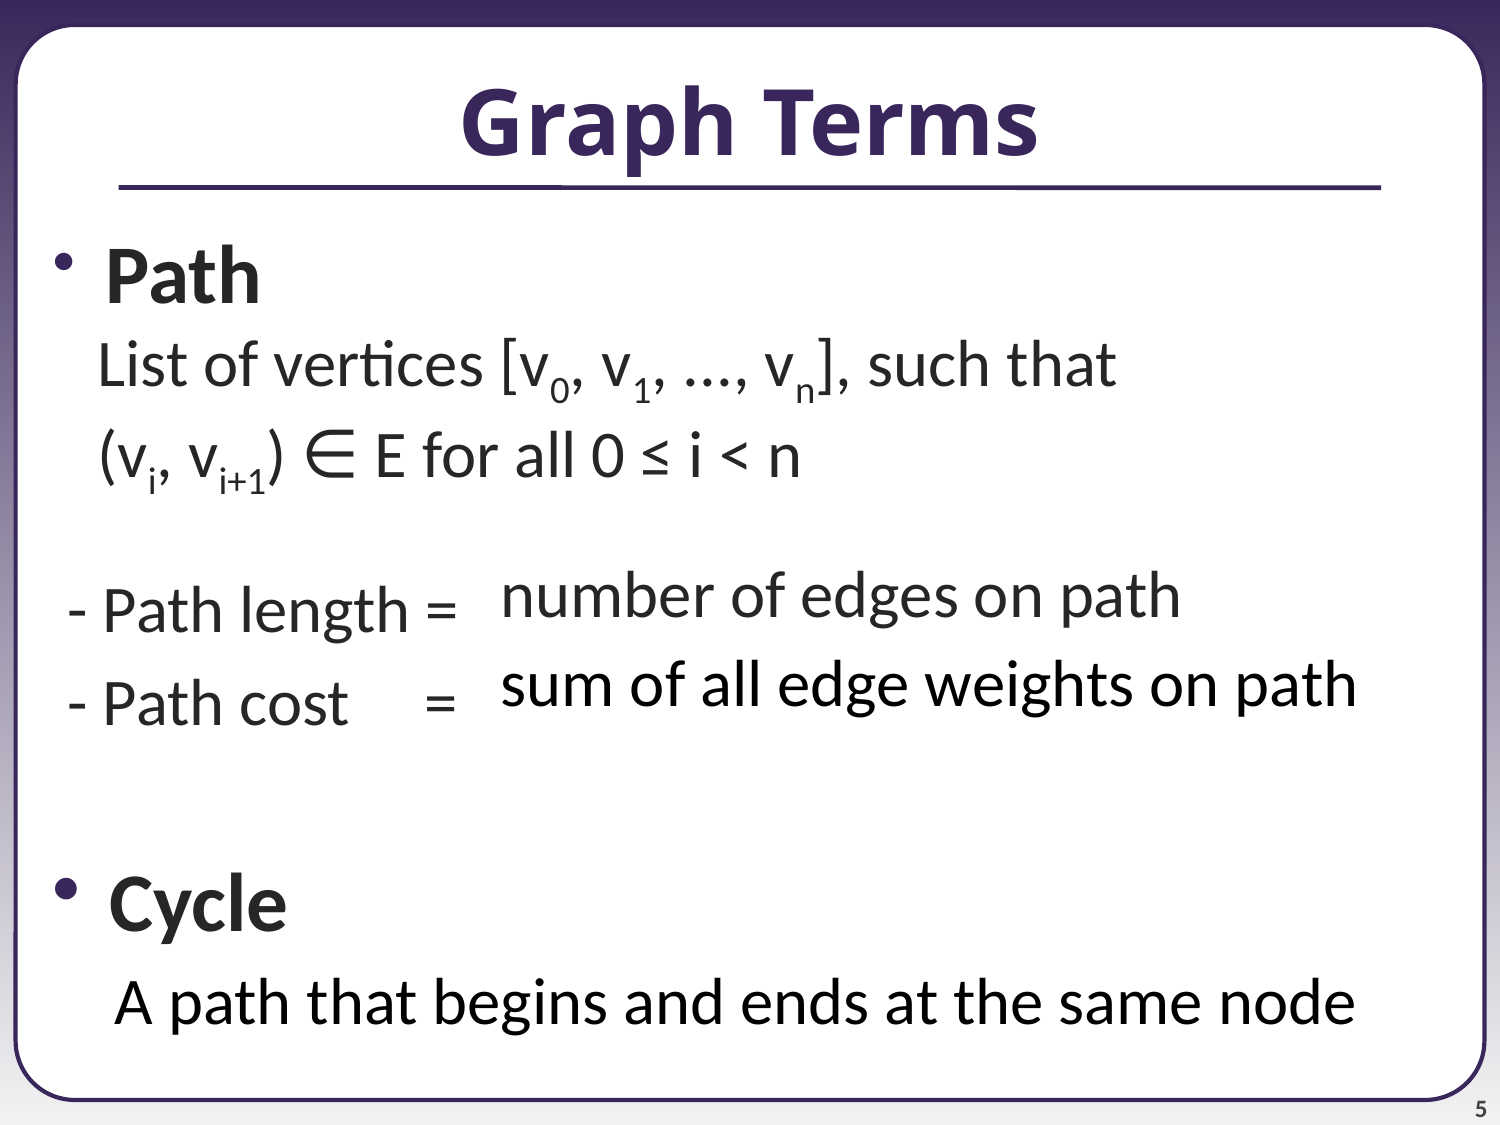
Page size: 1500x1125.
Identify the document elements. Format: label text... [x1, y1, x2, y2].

text_box sum of all edge weights on path [486, 632, 1460, 728]
text_box A path that begins and ends at the same node [62, 950, 1392, 1046]
title Graph Terms [0, 24, 1500, 212]
text_box number of edges on path [486, 543, 1460, 632]
list Path List of vertices [v0, v1, ..., vn], such that (vi, vi+1) ∈ E for all 0 ≤ i < n - Path length = - Path cost = Cycle [0, 212, 1500, 1125]
